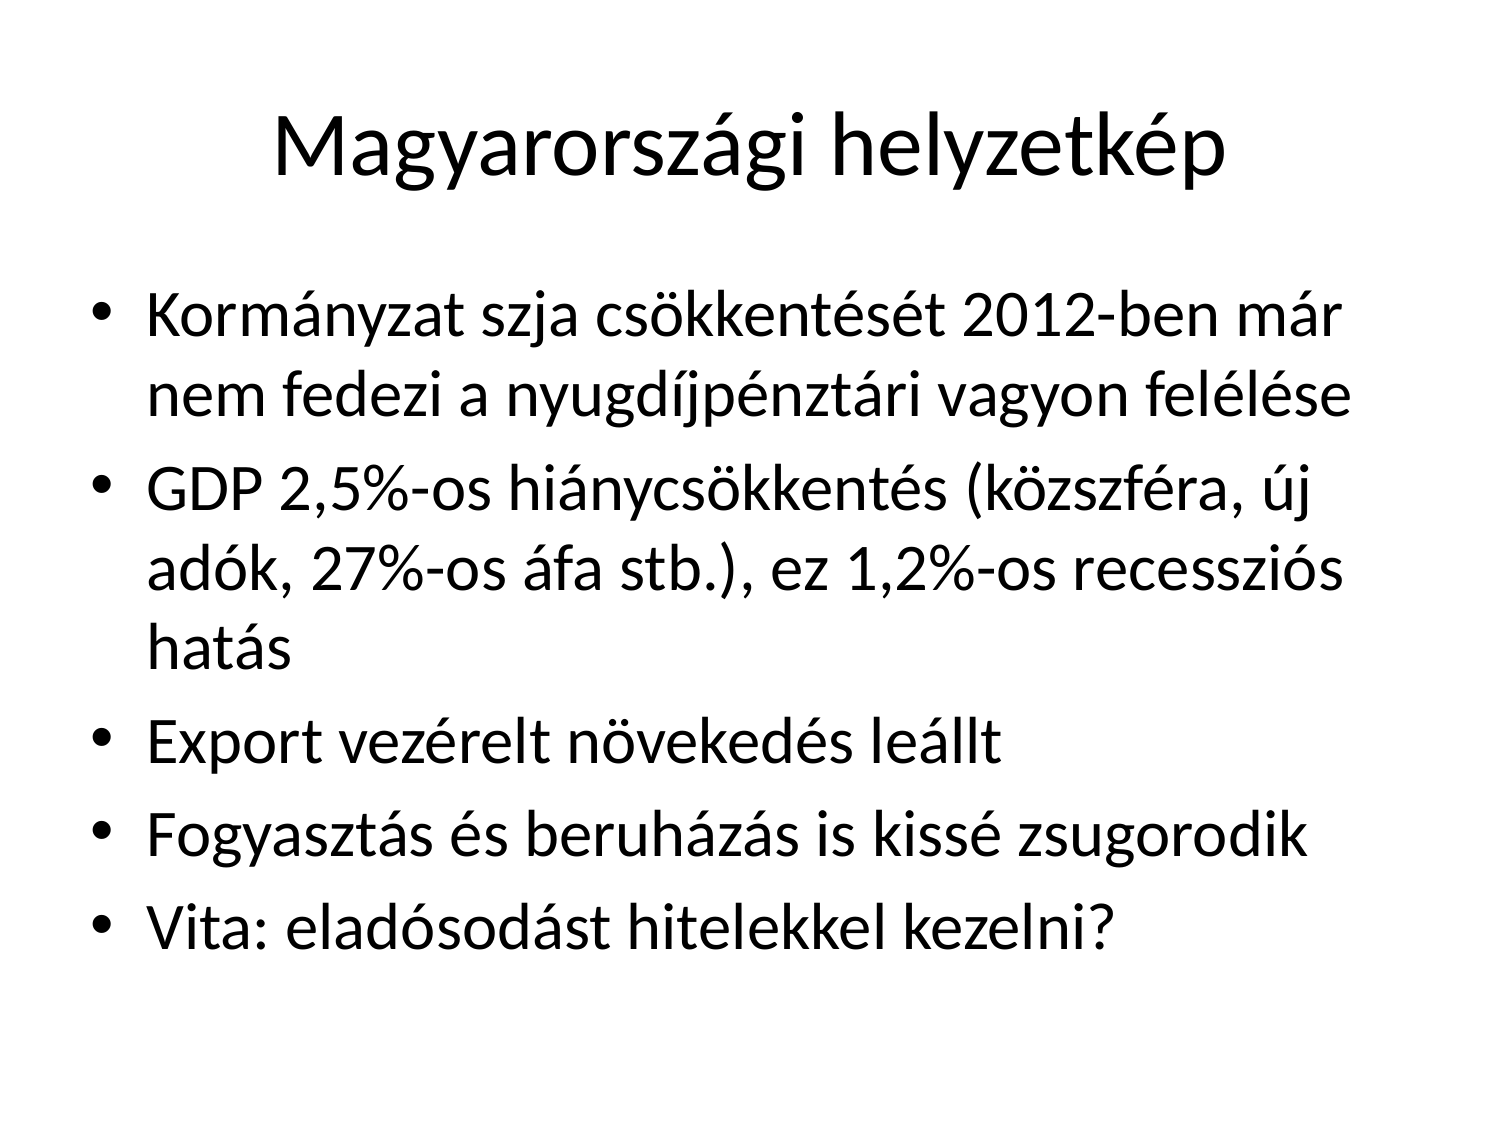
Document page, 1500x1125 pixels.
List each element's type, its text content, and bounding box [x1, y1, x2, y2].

title Magyarországi helyzetkép [75, 45, 1425, 233]
list Kormányzat szja csökkentését 2012-ben már nem fedezi a nyugdíjpénztári vagyon felélése GDP 2,5%-os hiánycsökkentés (közszféra, új adók, 27%-os áfa stb.), ez 1,2%-os recessziós hatás Export vezérelt növekedés leállt Fogyasztás és beruházás is kissé zsugorodik Vita: eladósodást hitelekkel kezelni? [75, 262, 1425, 1005]
